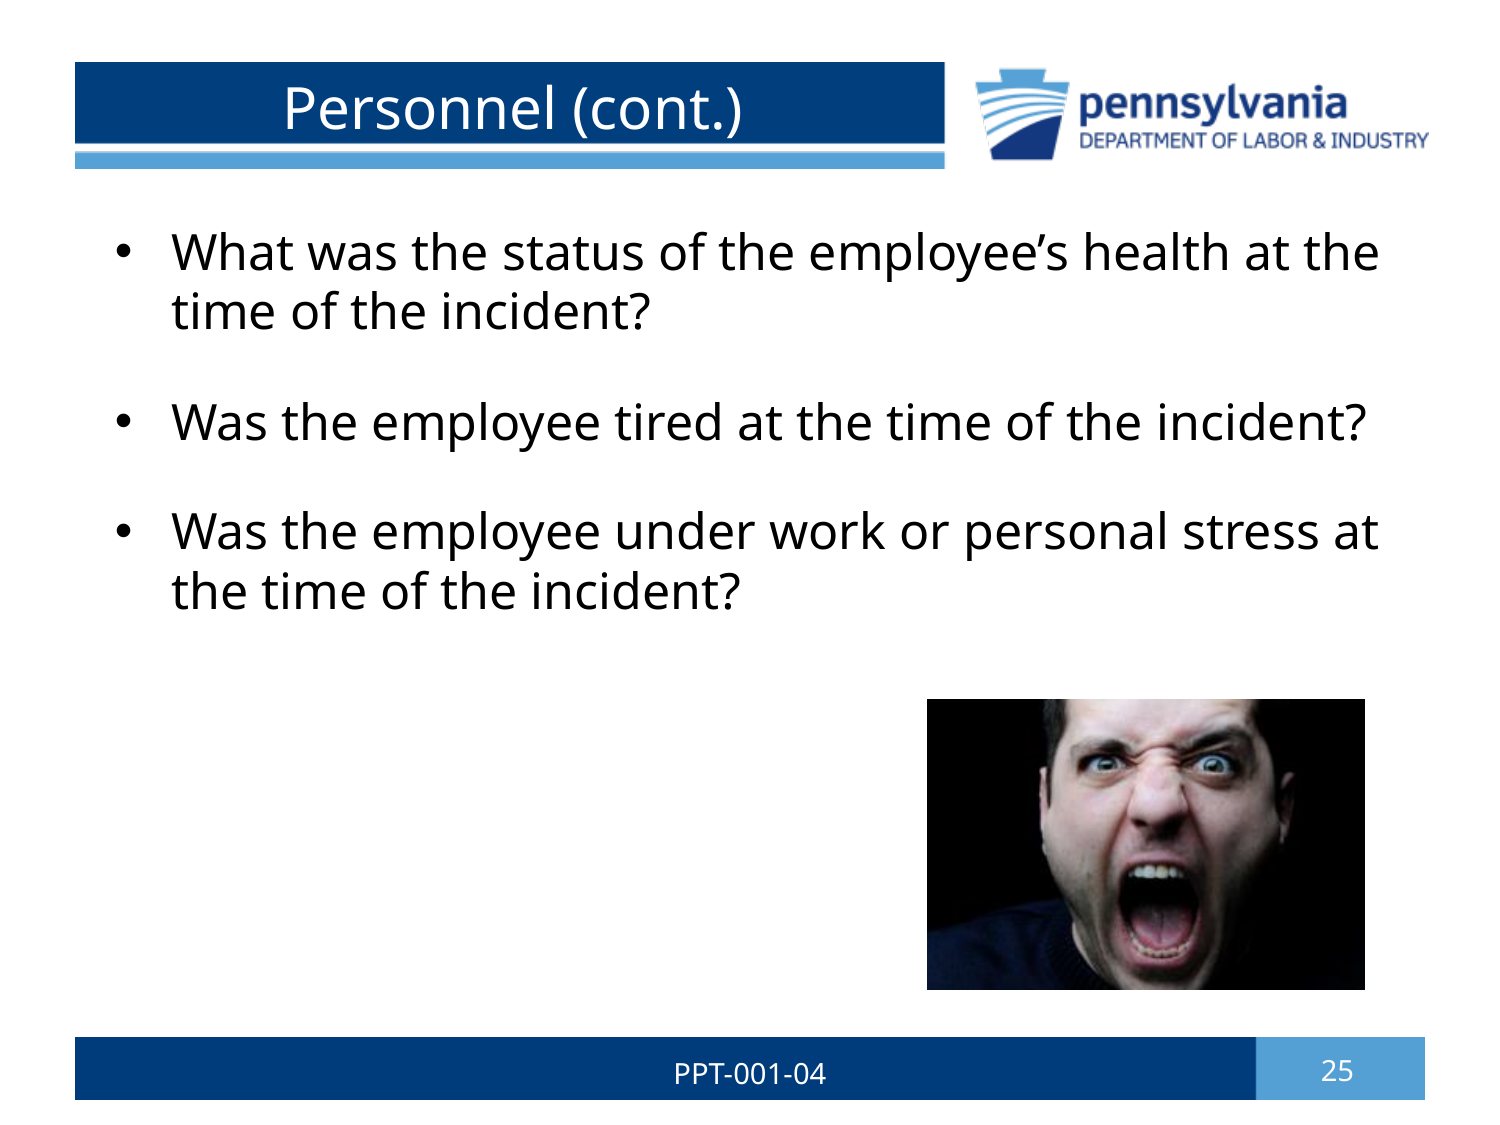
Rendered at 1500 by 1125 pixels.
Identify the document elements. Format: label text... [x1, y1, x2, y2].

slide_number 25 [1250, 1042, 1425, 1103]
picture [75, 1037, 1425, 1100]
footer PPT-001-04 [512, 1042, 988, 1103]
title Personnel (cont.) [75, 62, 950, 150]
subtitle What was the status of the employee’s health at the time of the incident? Was the employee tired at the time of the incident? Was the employee under work or personal stress at the time of the incident? [99, 212, 1400, 1000]
picture [75, 62, 1429, 169]
picture [926, 699, 1366, 991]
